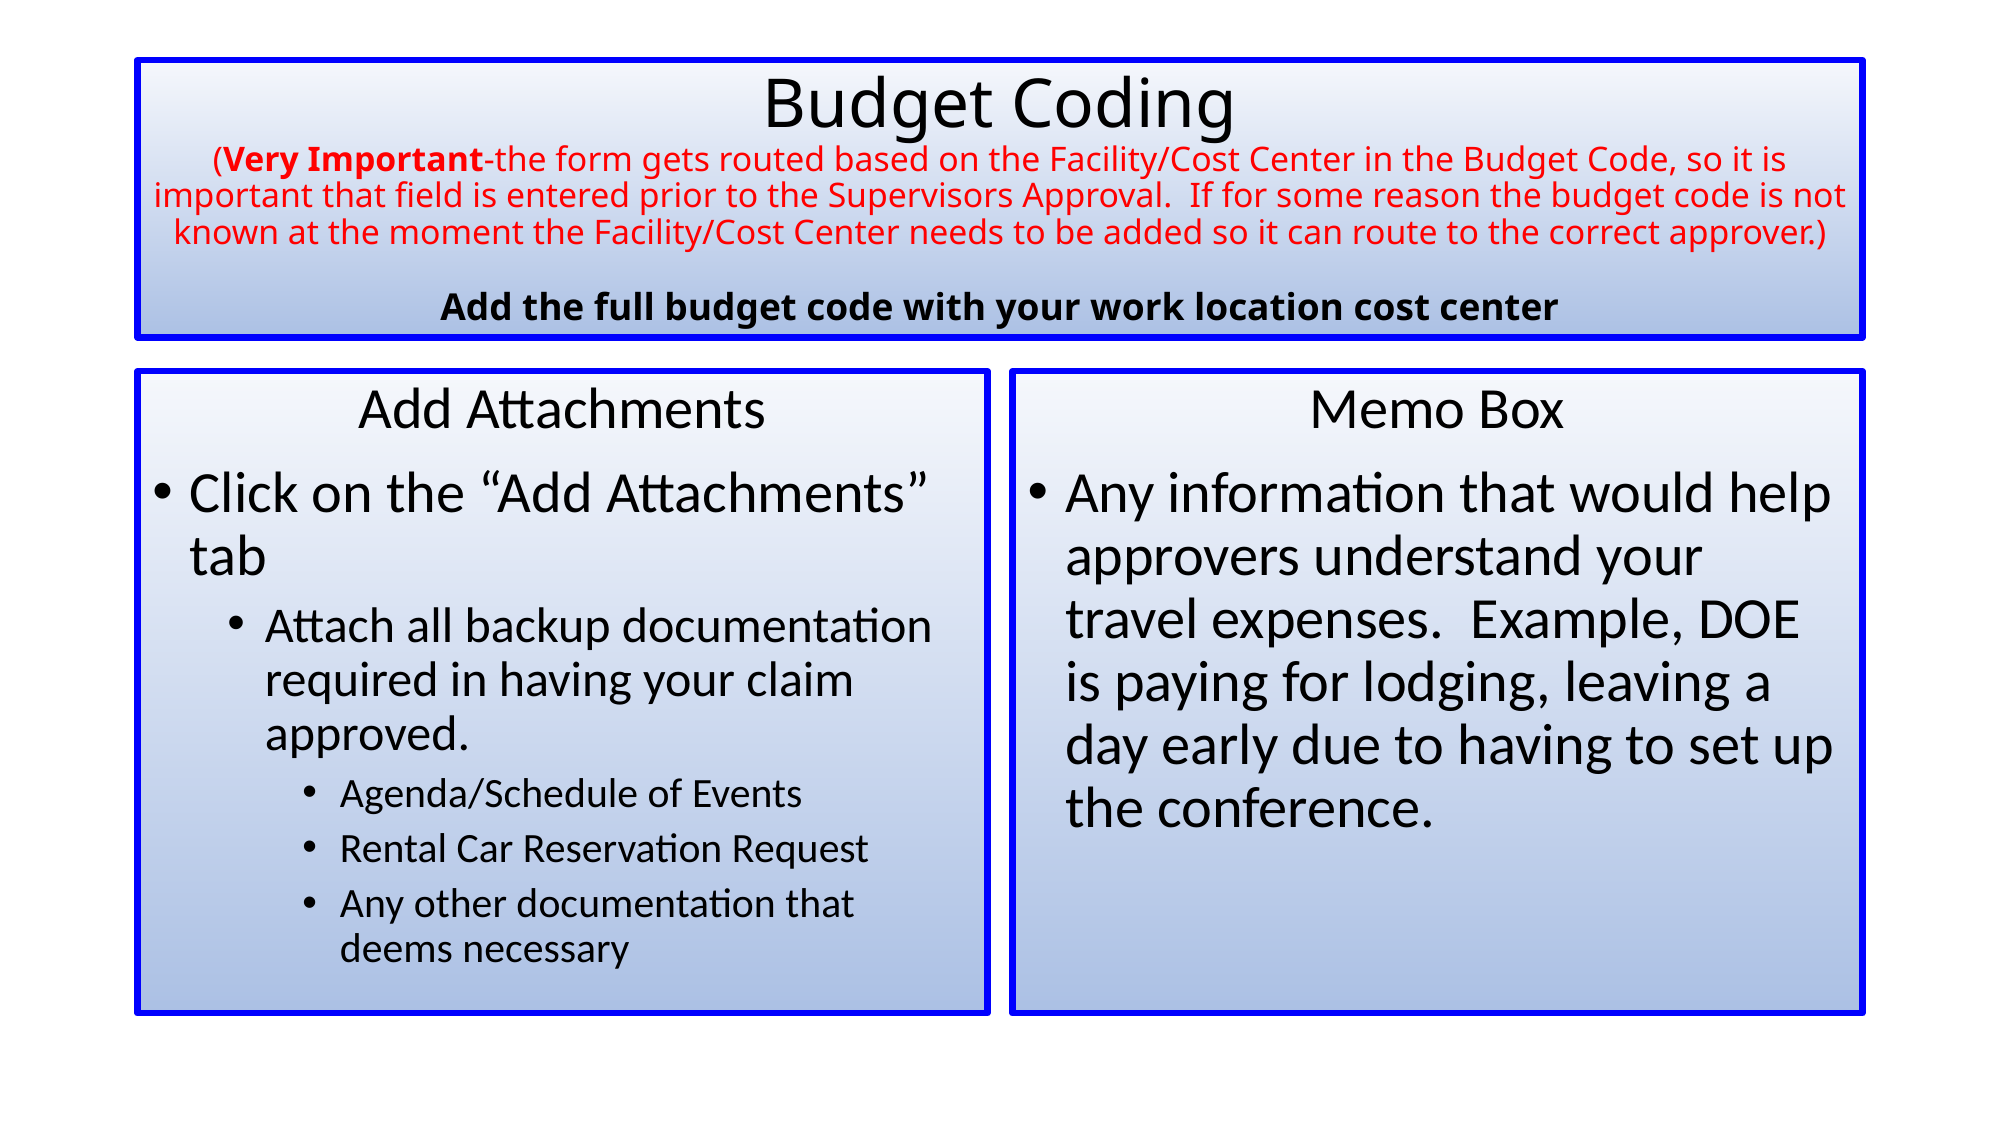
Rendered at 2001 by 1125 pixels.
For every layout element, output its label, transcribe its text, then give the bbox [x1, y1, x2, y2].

title Budget Coding (Very Important-the form gets routed based on the Facility/Cost Center in the Budget Code, so it is important that field is entered prior to the Supervisors Approval. If for some reason the budget code is not known at the moment the Facility/Cost Center needs to be added so it can route to the correct approver.) Add the full budget code with your work location cost center [137, 59, 1863, 338]
list Memo Box Any information that would help approvers understand your travel expenses. Example, DOE is paying for lodging, leaving a day early due to having to set up the conference. [1012, 371, 1863, 1014]
list Add Attachments Click on the “Add Attachments” tab Attach all backup documentation required in having your claim approved. Agenda/Schedule of Events Rental Car Reservation Request Any other documentation that deems necessary [137, 371, 988, 1014]
